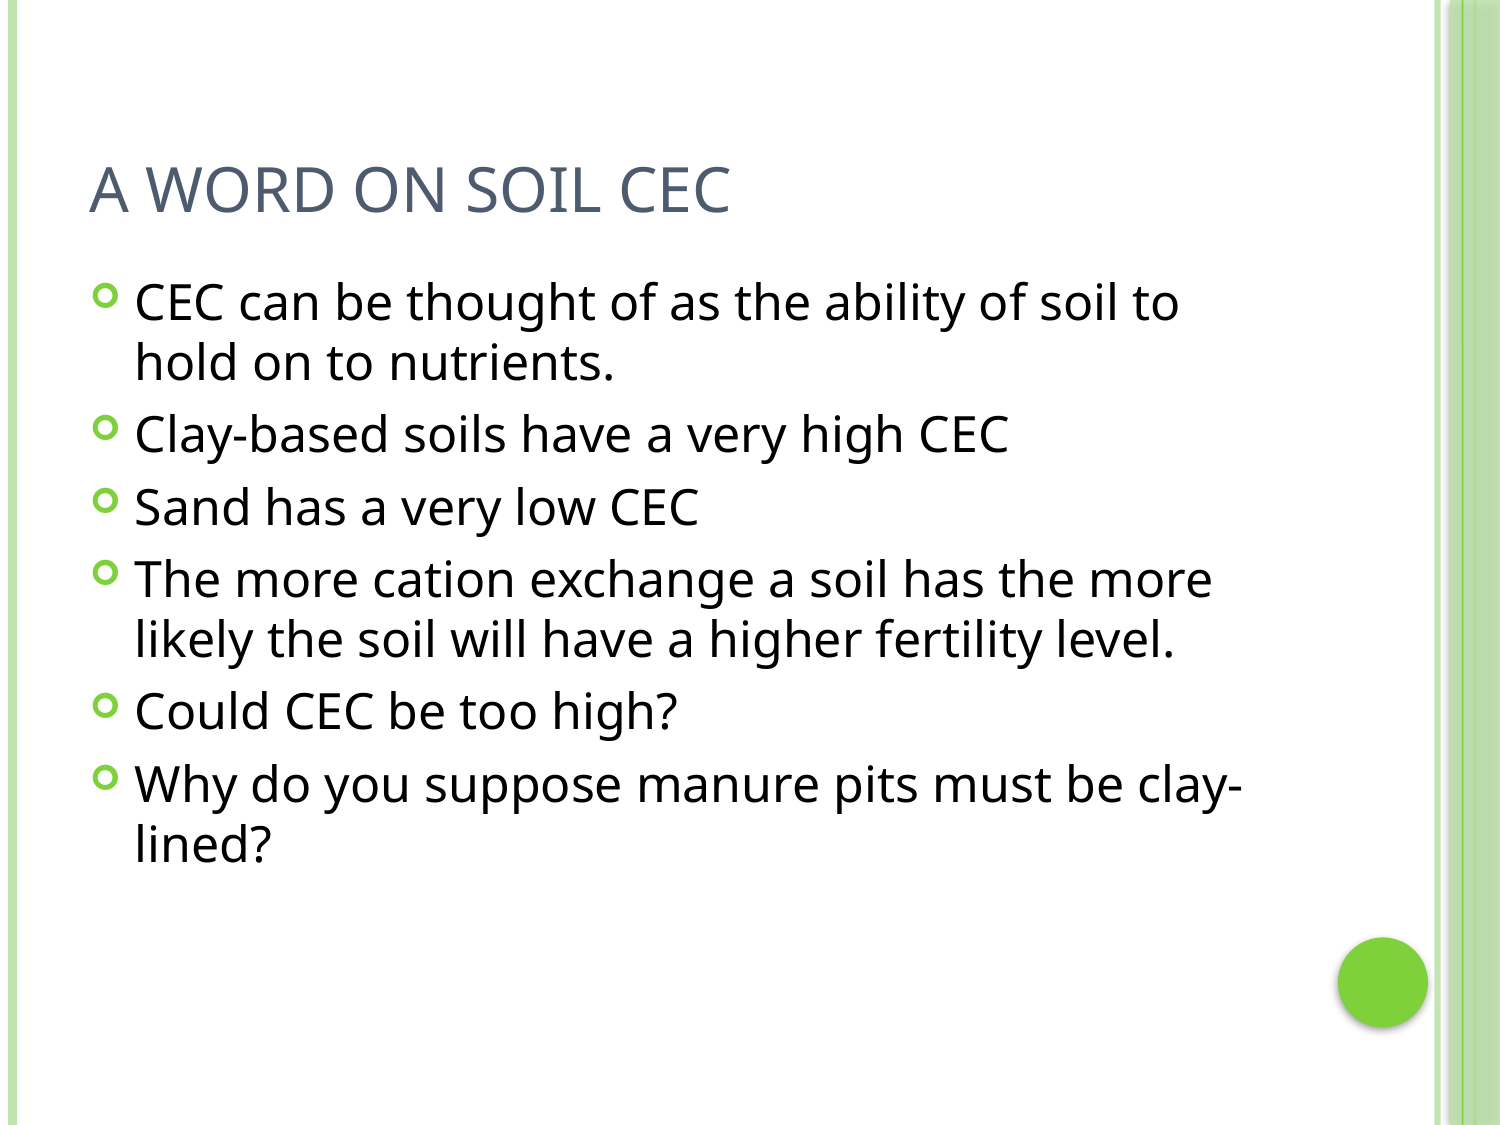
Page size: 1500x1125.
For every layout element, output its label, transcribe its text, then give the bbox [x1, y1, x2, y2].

title A Word on Soil CEC [75, 45, 1300, 233]
list CEC can be thought of as the ability of soil to hold on to nutrients. Clay-based soils have a very high CEC Sand has a very low CEC The more cation exchange a soil has the more likely the soil will have a higher fertility level. Could CEC be too high? Why do you suppose manure pits must be clay-lined? [75, 262, 1300, 1062]
